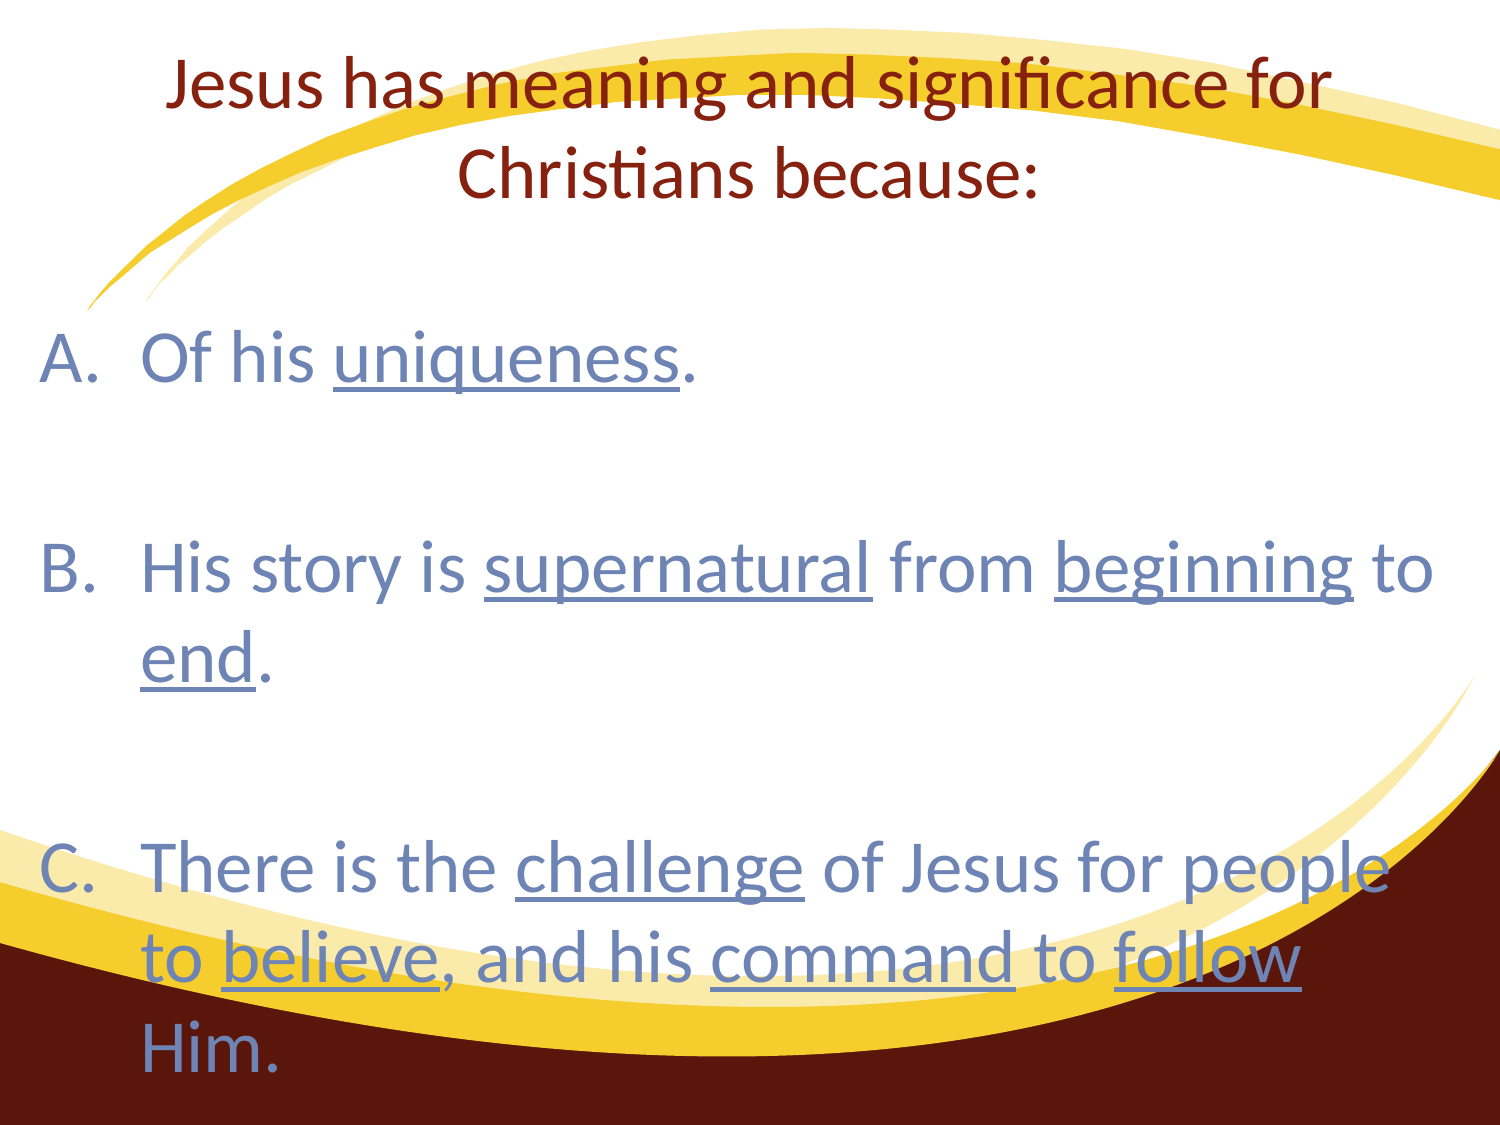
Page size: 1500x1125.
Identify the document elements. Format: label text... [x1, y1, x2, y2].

list Of his uniqueness. His story is supernatural from beginning to end. There is the challenge of Jesus for people to believe, and his command to follow Him. [24, 299, 1475, 1125]
title Jesus has meaning and significance for Christians because: [24, 24, 1475, 223]
